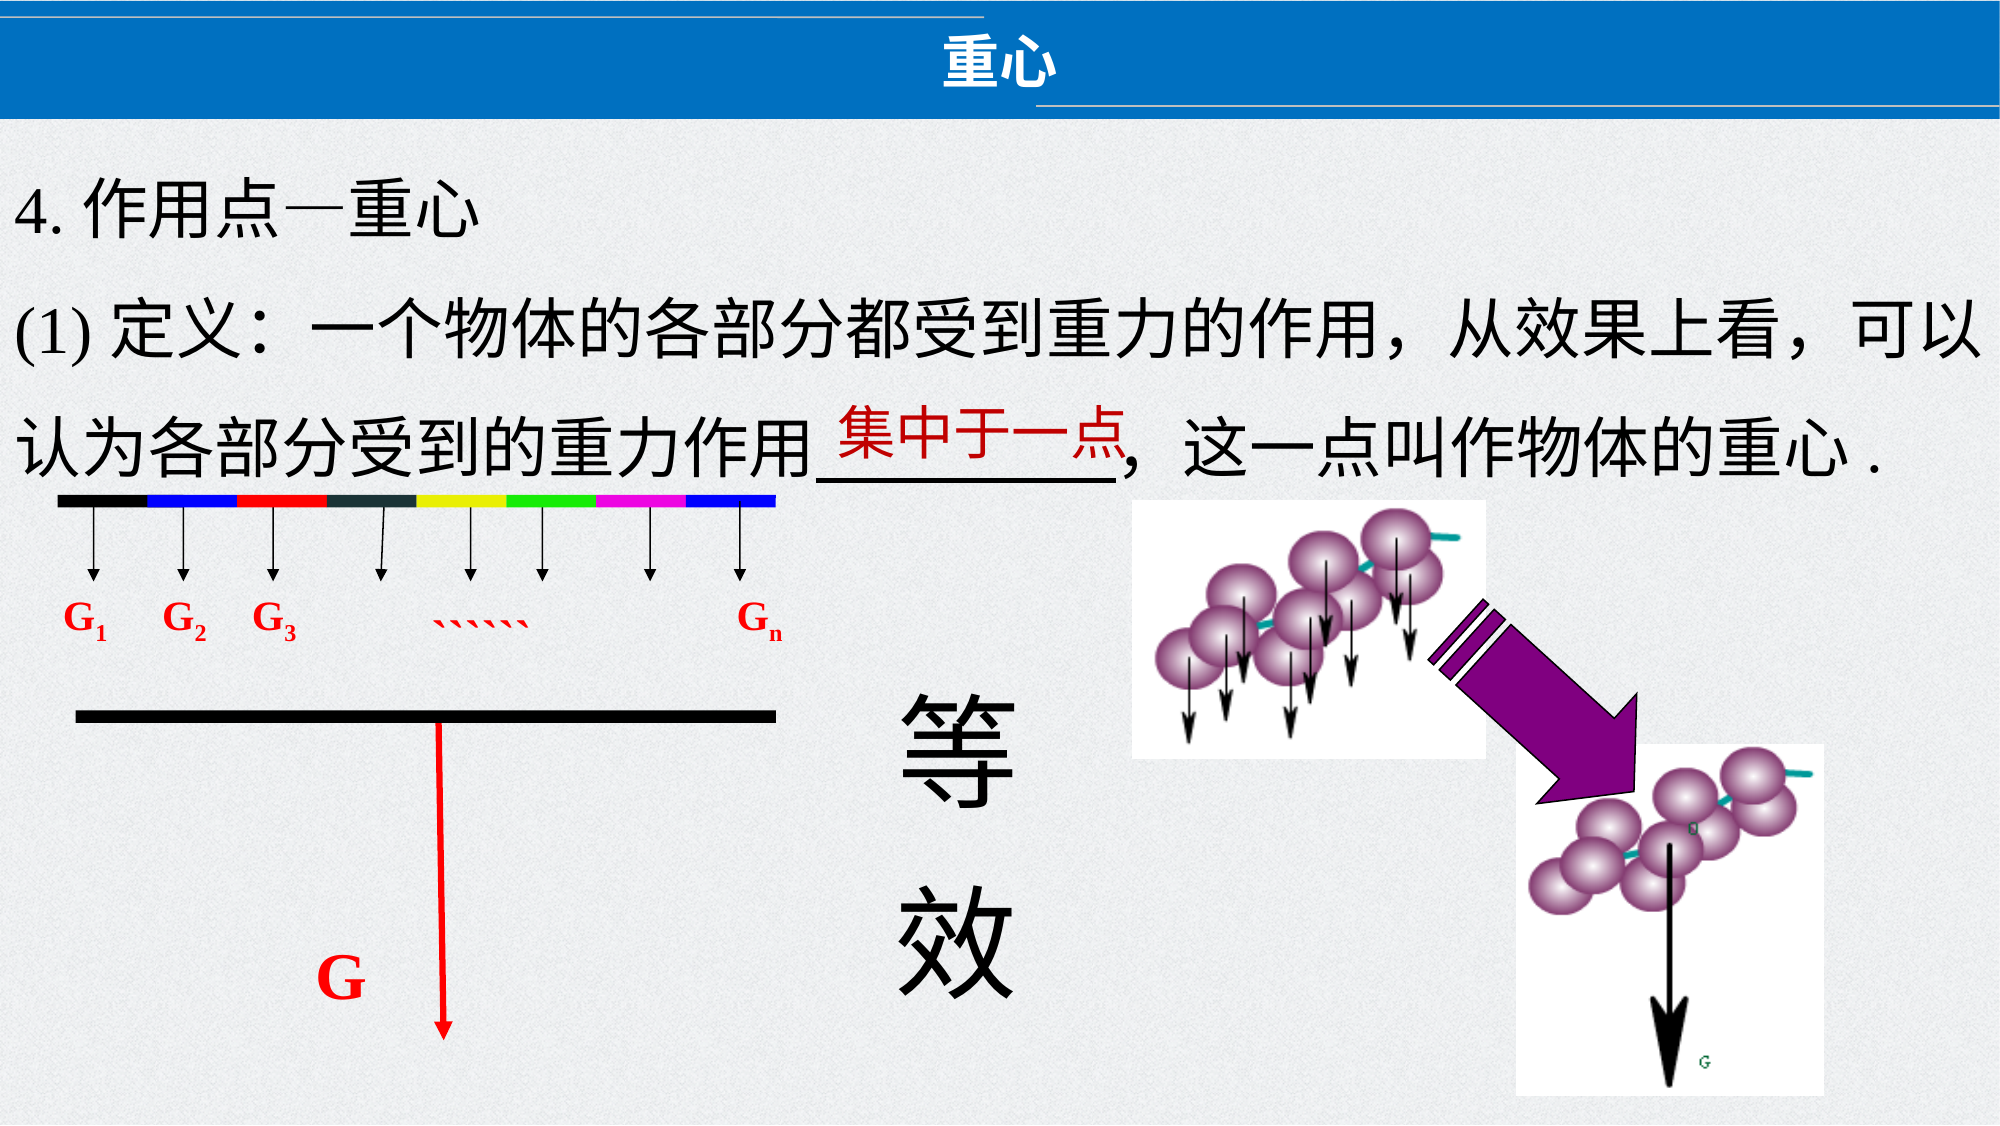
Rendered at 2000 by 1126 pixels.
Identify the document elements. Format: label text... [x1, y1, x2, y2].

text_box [0, 0, 2000, 120]
text_box 4.作用点—重心 (1)定义：一个物体的各部分都受到重力的作用，从效果上看，可以认为各部分受到的重力作用 ，这一点叫作物体的重心. [0, 129, 2000, 494]
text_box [1131, 500, 1824, 1096]
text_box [75, 716, 777, 1041]
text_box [47, 500, 866, 675]
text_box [881, 673, 1037, 1024]
